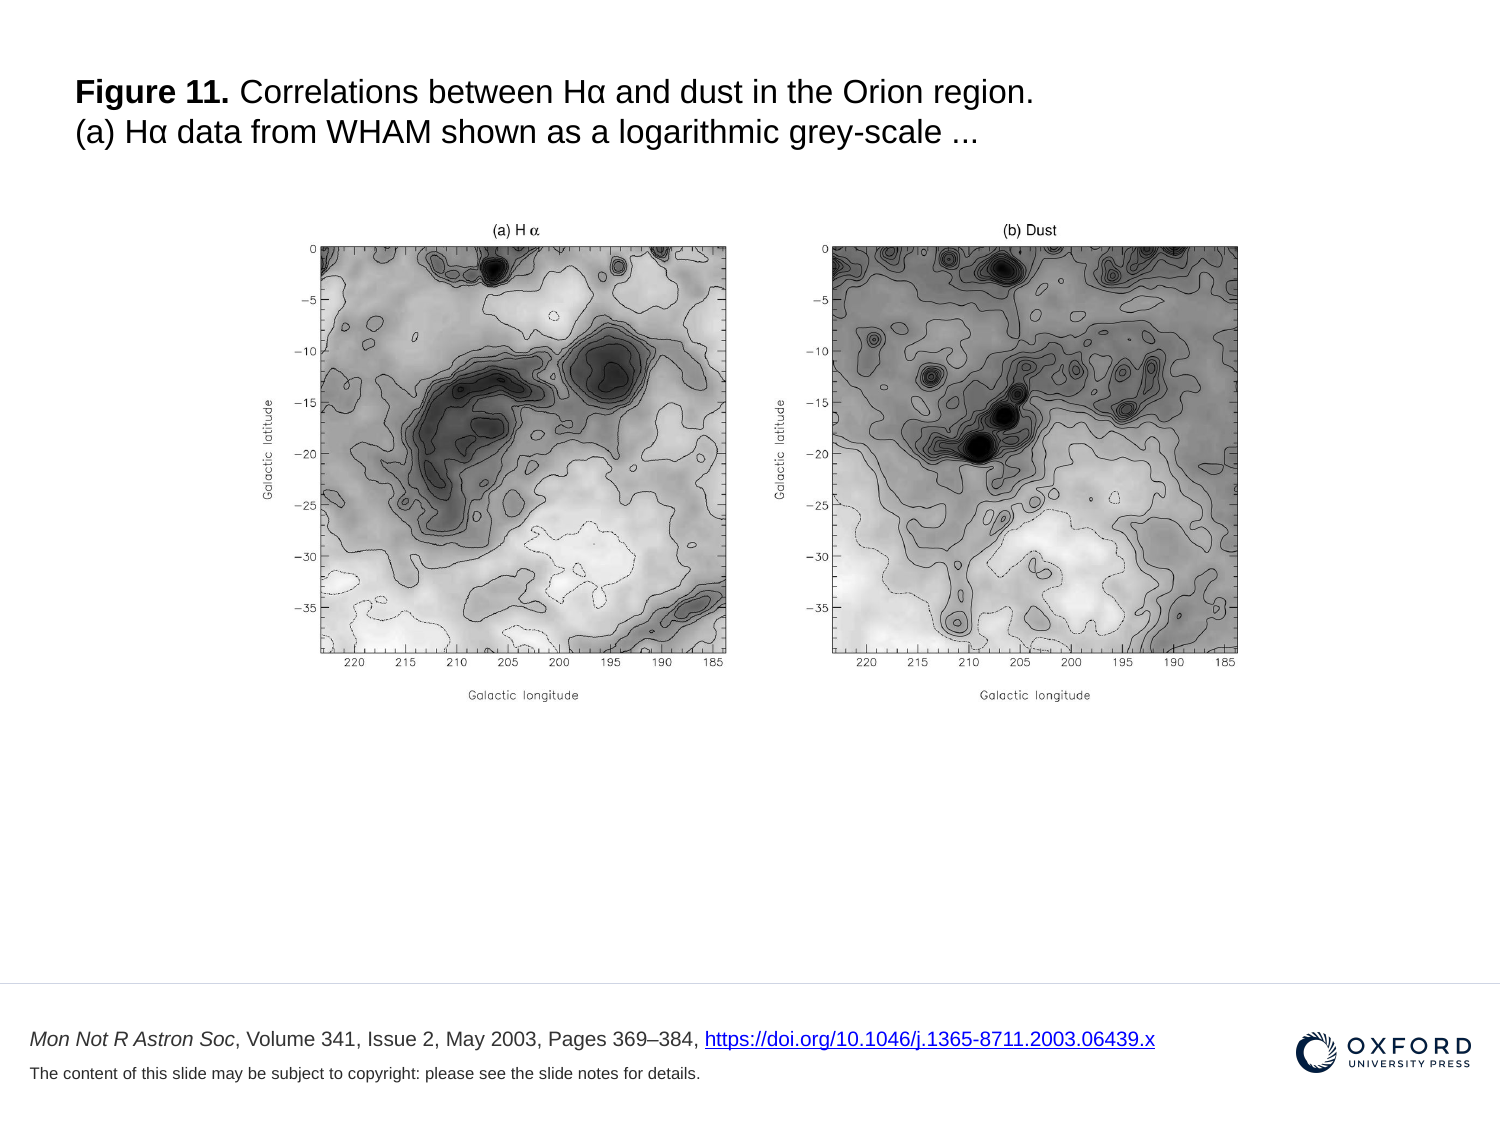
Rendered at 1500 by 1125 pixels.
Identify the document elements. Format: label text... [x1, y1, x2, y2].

title Figure 11. Correlations between Hα and dust in the Orion region. (a) Hα data from WHAM shown as a logarithmic grey-scale ... [75, 69, 1078, 171]
picture [262, 224, 1238, 702]
picture [1296, 1032, 1471, 1073]
footer Mon Not R Astron Soc, Volume 341, Issue 2, May 2003, Pages 369–384, https://doi.org/10.1046/j.1365-8711.2003.06439.x The content of this slide may be subject to copyright: please see the slide notes for details. [0, 983, 1260, 1125]
